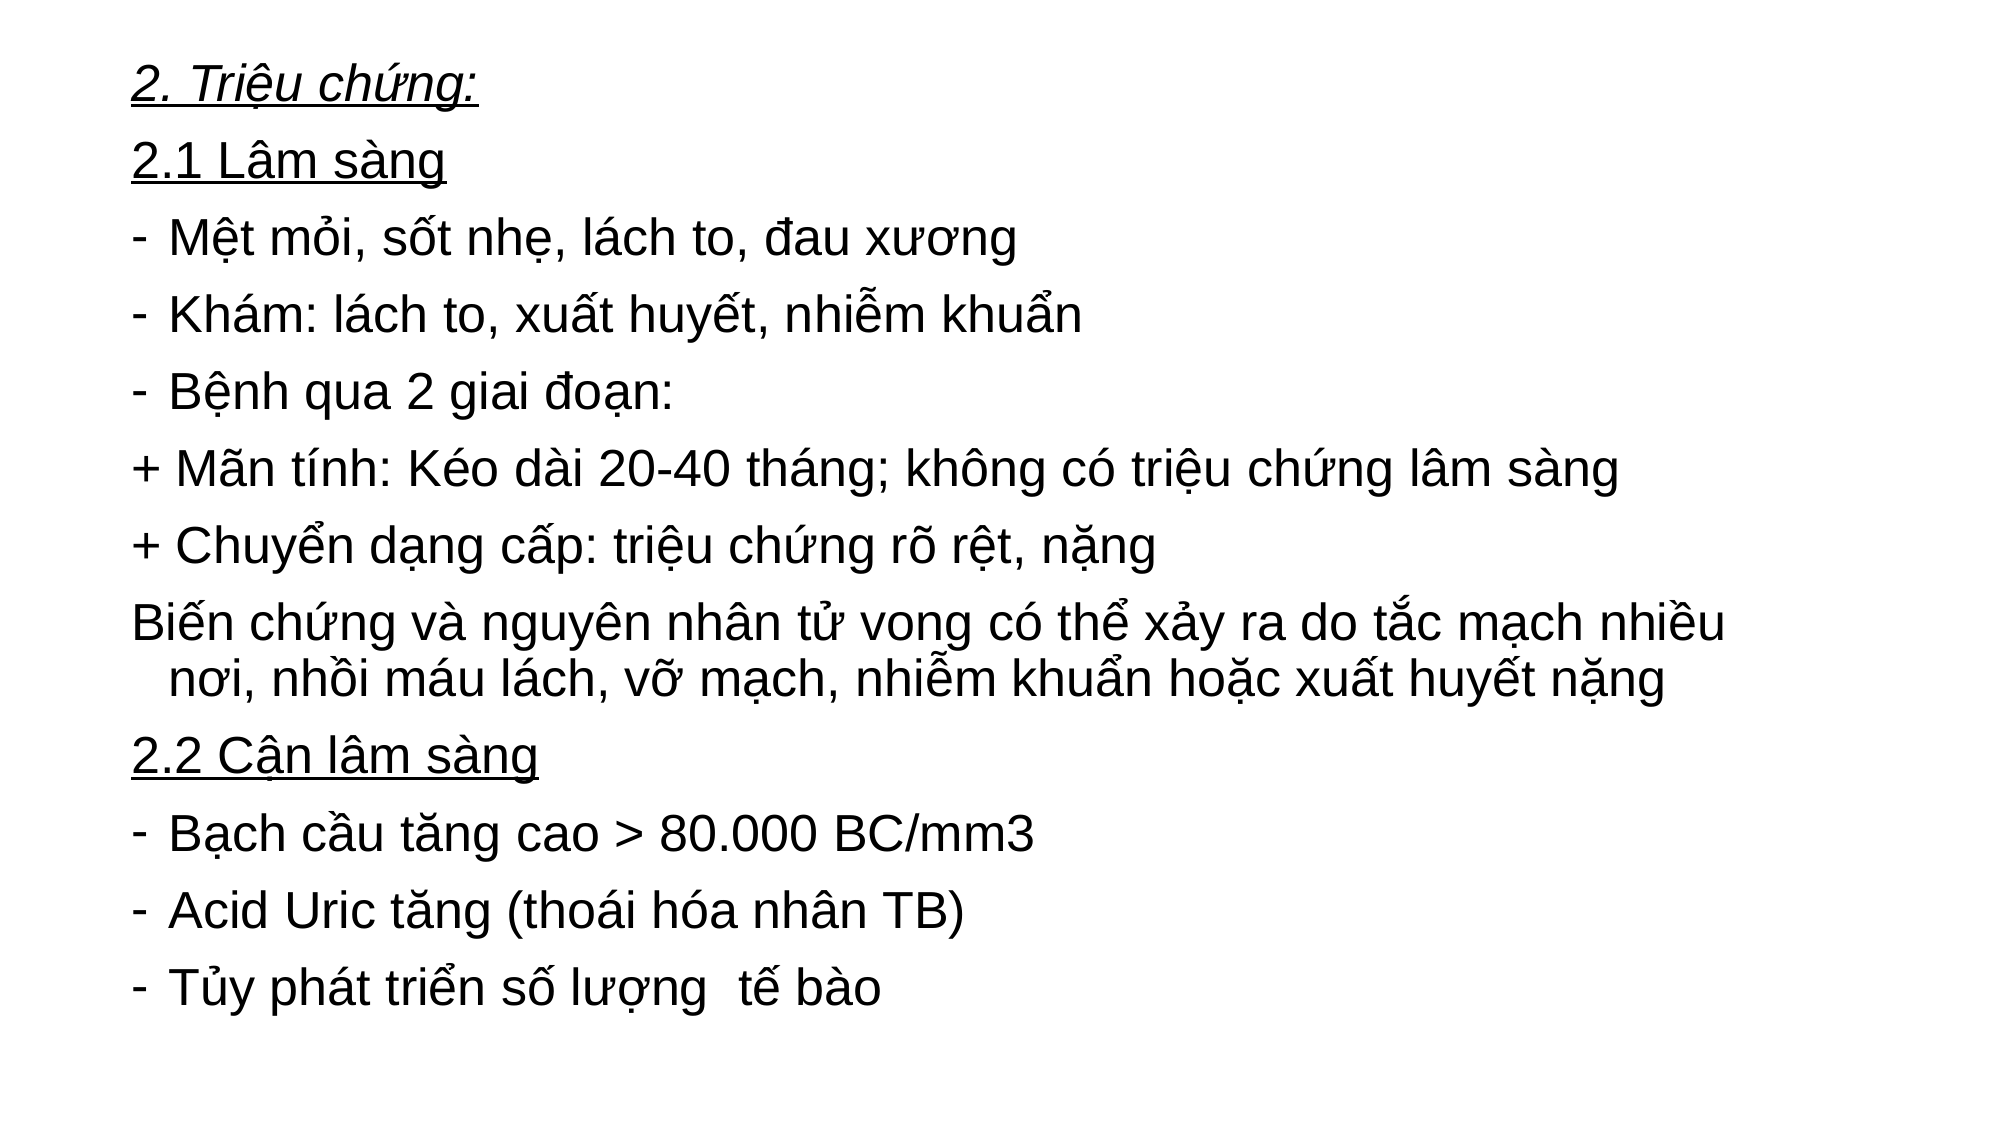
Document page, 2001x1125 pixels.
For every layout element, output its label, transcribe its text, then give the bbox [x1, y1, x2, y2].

list 2. Triệu chứng: 2.1 Lâm sàng Mệt mỏi, sốt nhẹ, lách to, đau xương Khám: lách to, xuất huyết, nhiễm khuẩn Bệnh qua 2 giai đoạn: + Mãn tính: Kéo dài 20-40 tháng; không có triệu chứng lâm sàng + Chuyển dạng cấp: triệu chứng rõ rệt, nặng Biến chứng và nguyên nhân tử vong có thể xảy ra do tắc mạch nhiều nơi, nhồi máu lách, vỡ mạch, nhiễm khuẩn hoặc xuất huyết nặng 2.2 Cận lâm sàng Bạch cầu tăng cao > 80.000 BC/mm3 Acid Uric tăng (thoái hóa nhân TB) Tủy phát triển số lượng tế bào [116, 48, 1841, 763]
